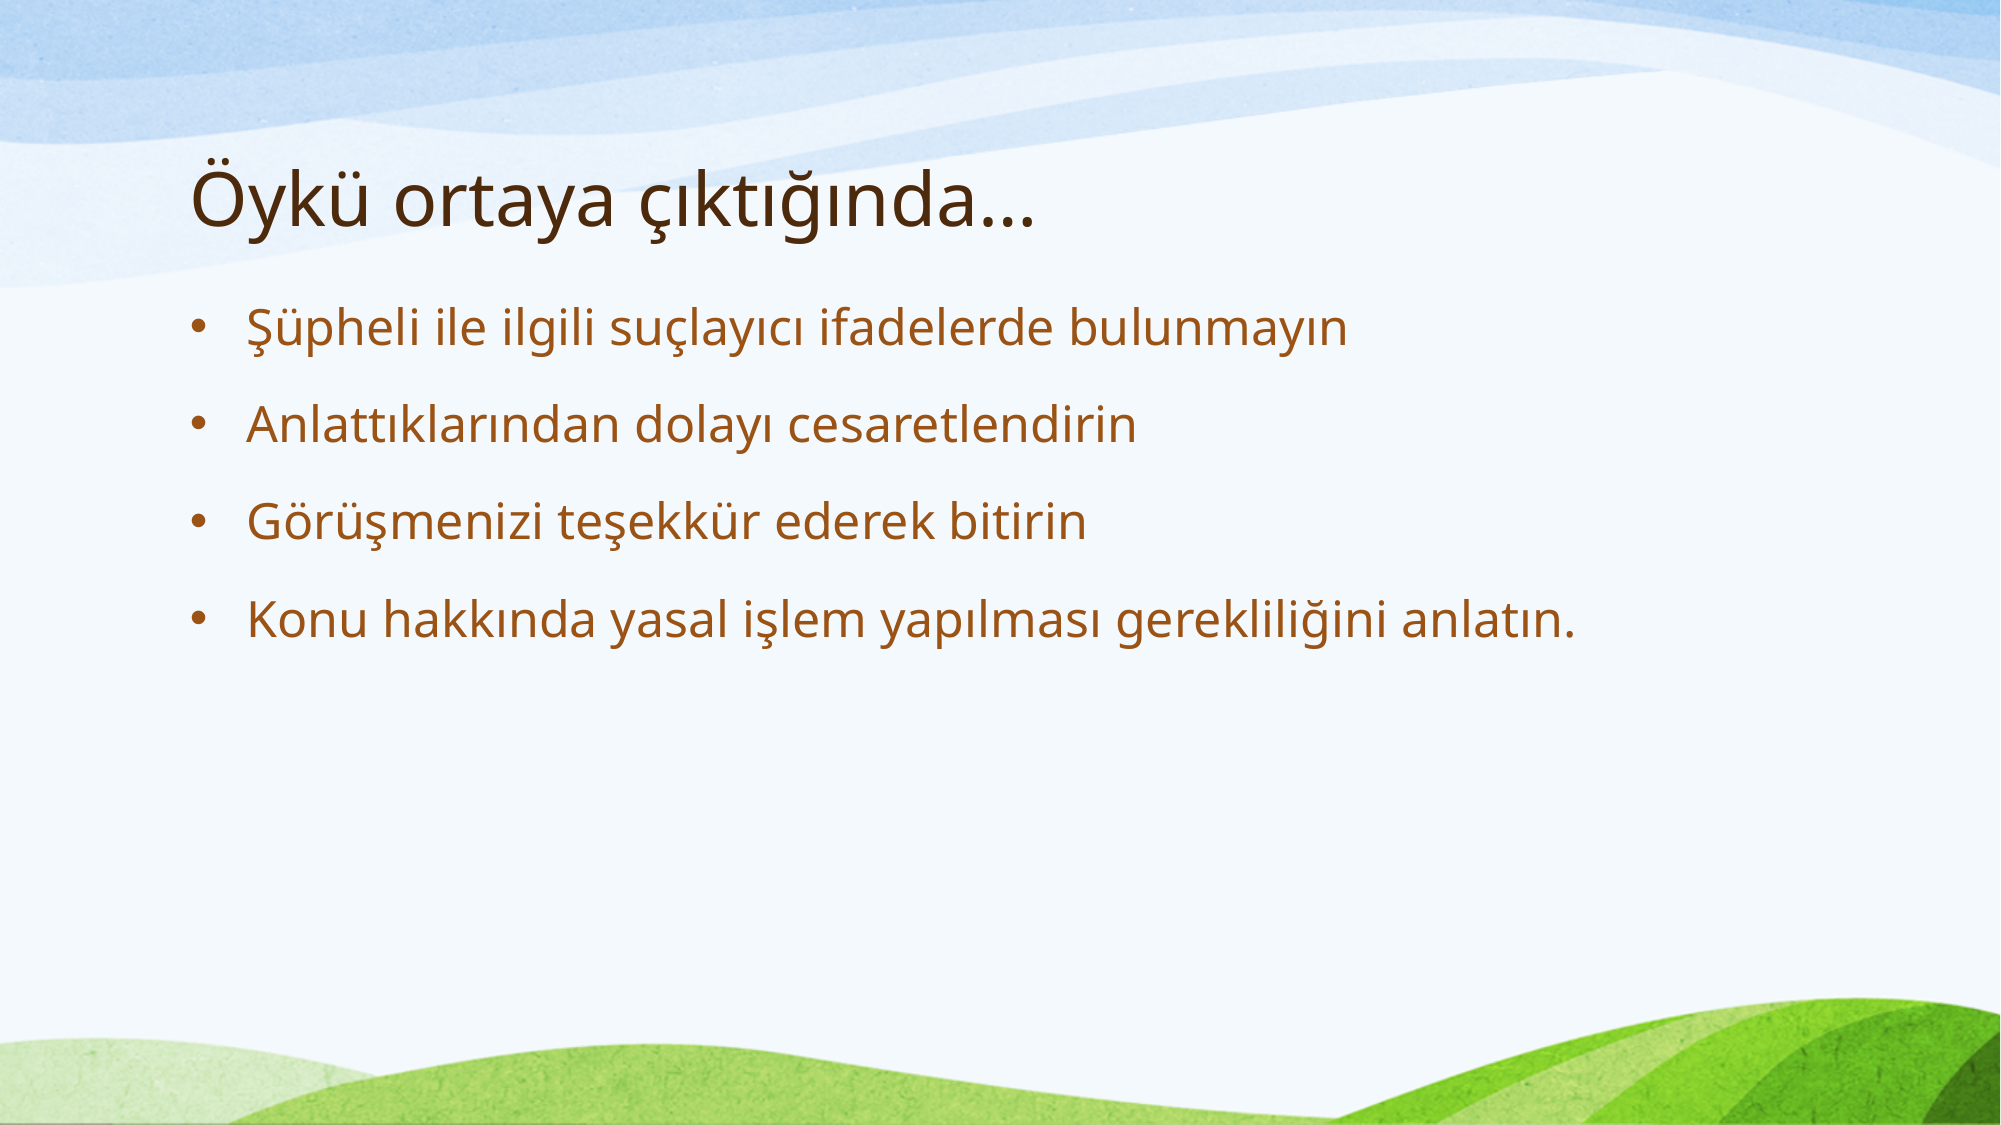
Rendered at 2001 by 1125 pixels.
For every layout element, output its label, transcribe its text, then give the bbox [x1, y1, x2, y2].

title Öykü ortaya çıktığında… [174, 50, 1825, 250]
picture [0, 0, 2001, 1125]
list Şüpheli ile ilgili suçlayıcı ifadelerde bulunmayın Anlattıklarından dolayı cesaretlendirin Görüşmenizi teşekkür ederek bitirin Konu hakkında yasal işlem yapılması gerekliliğini anlatın. [174, 287, 1825, 982]
